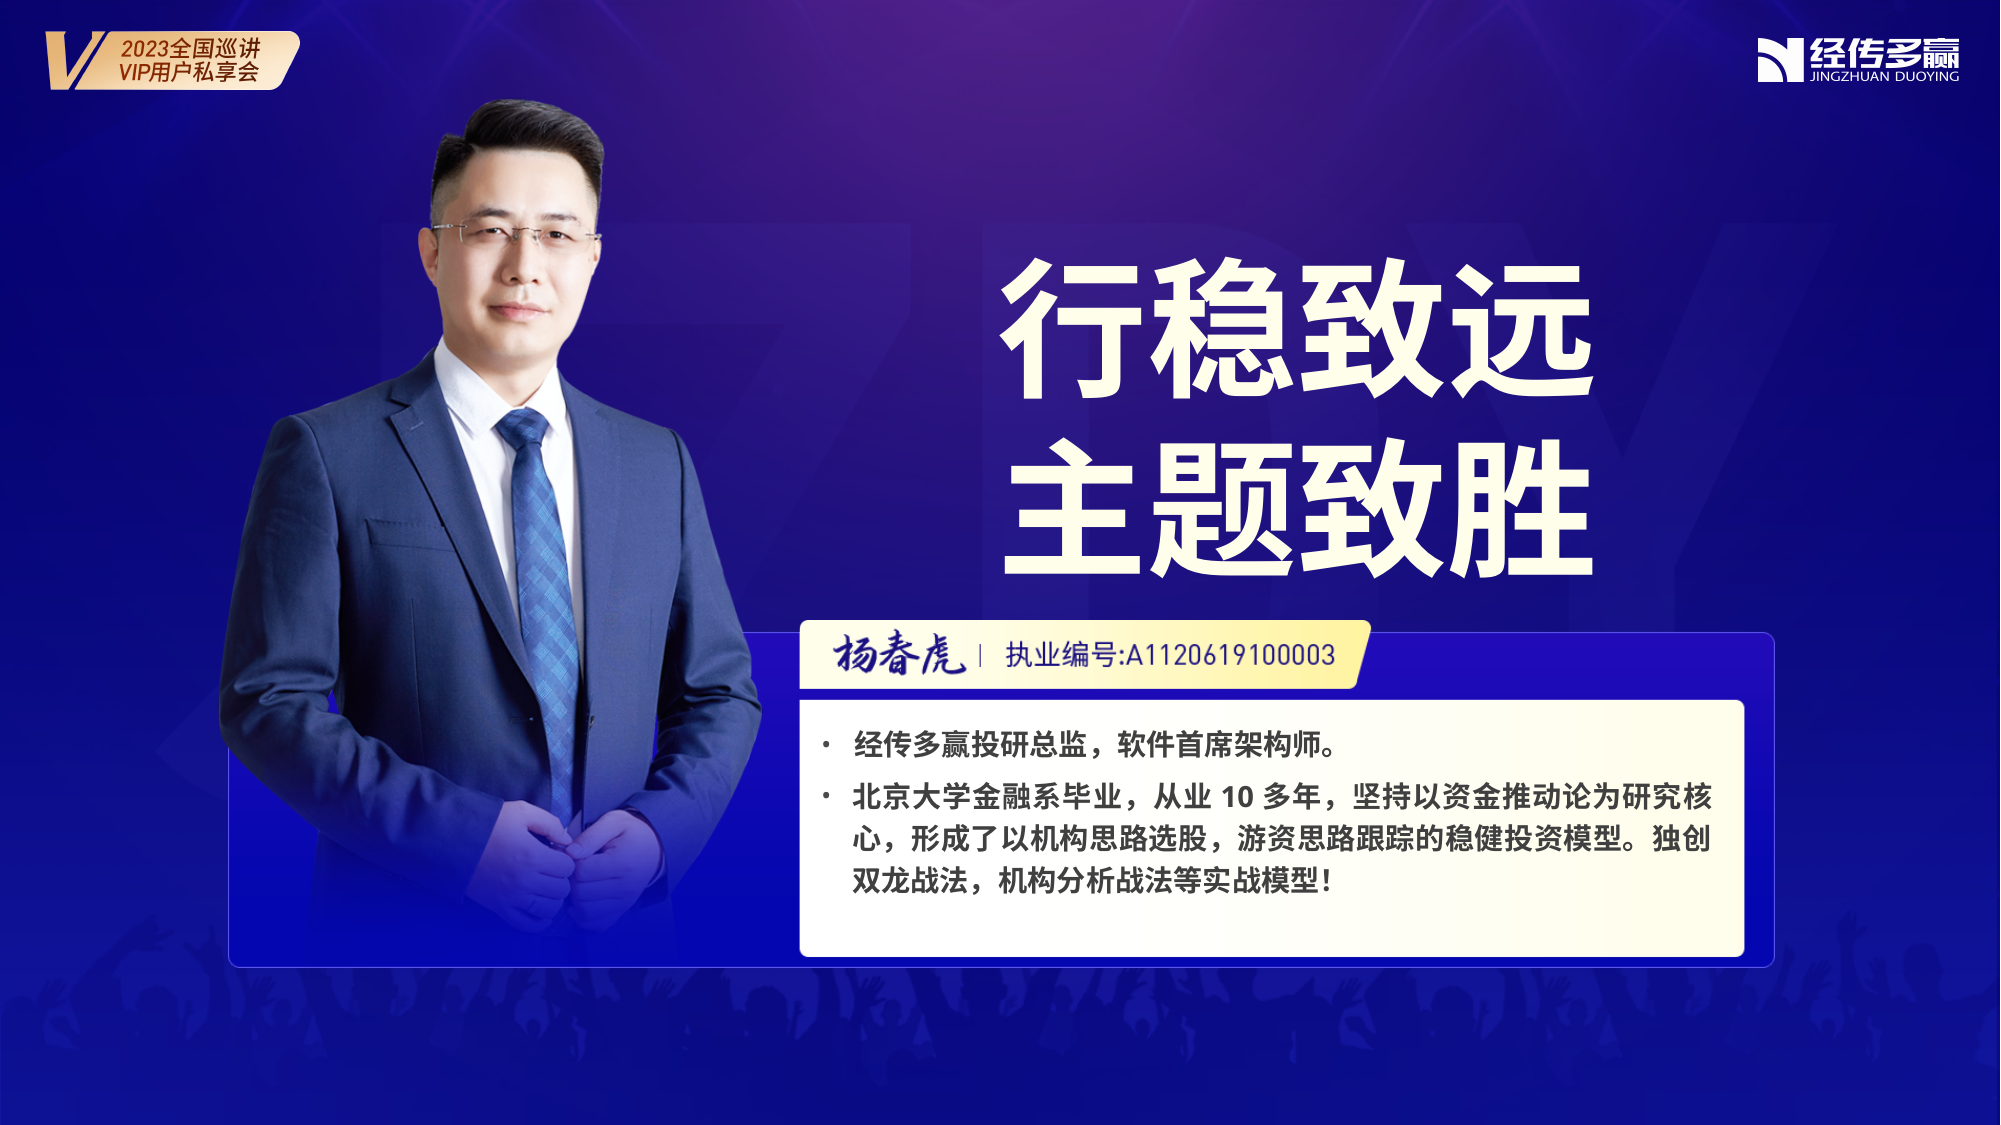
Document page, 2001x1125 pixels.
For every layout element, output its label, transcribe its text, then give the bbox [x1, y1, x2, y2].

text_box 行稳致远 主题致胜 [798, 215, 1797, 617]
picture [0, 0, 2000, 1125]
